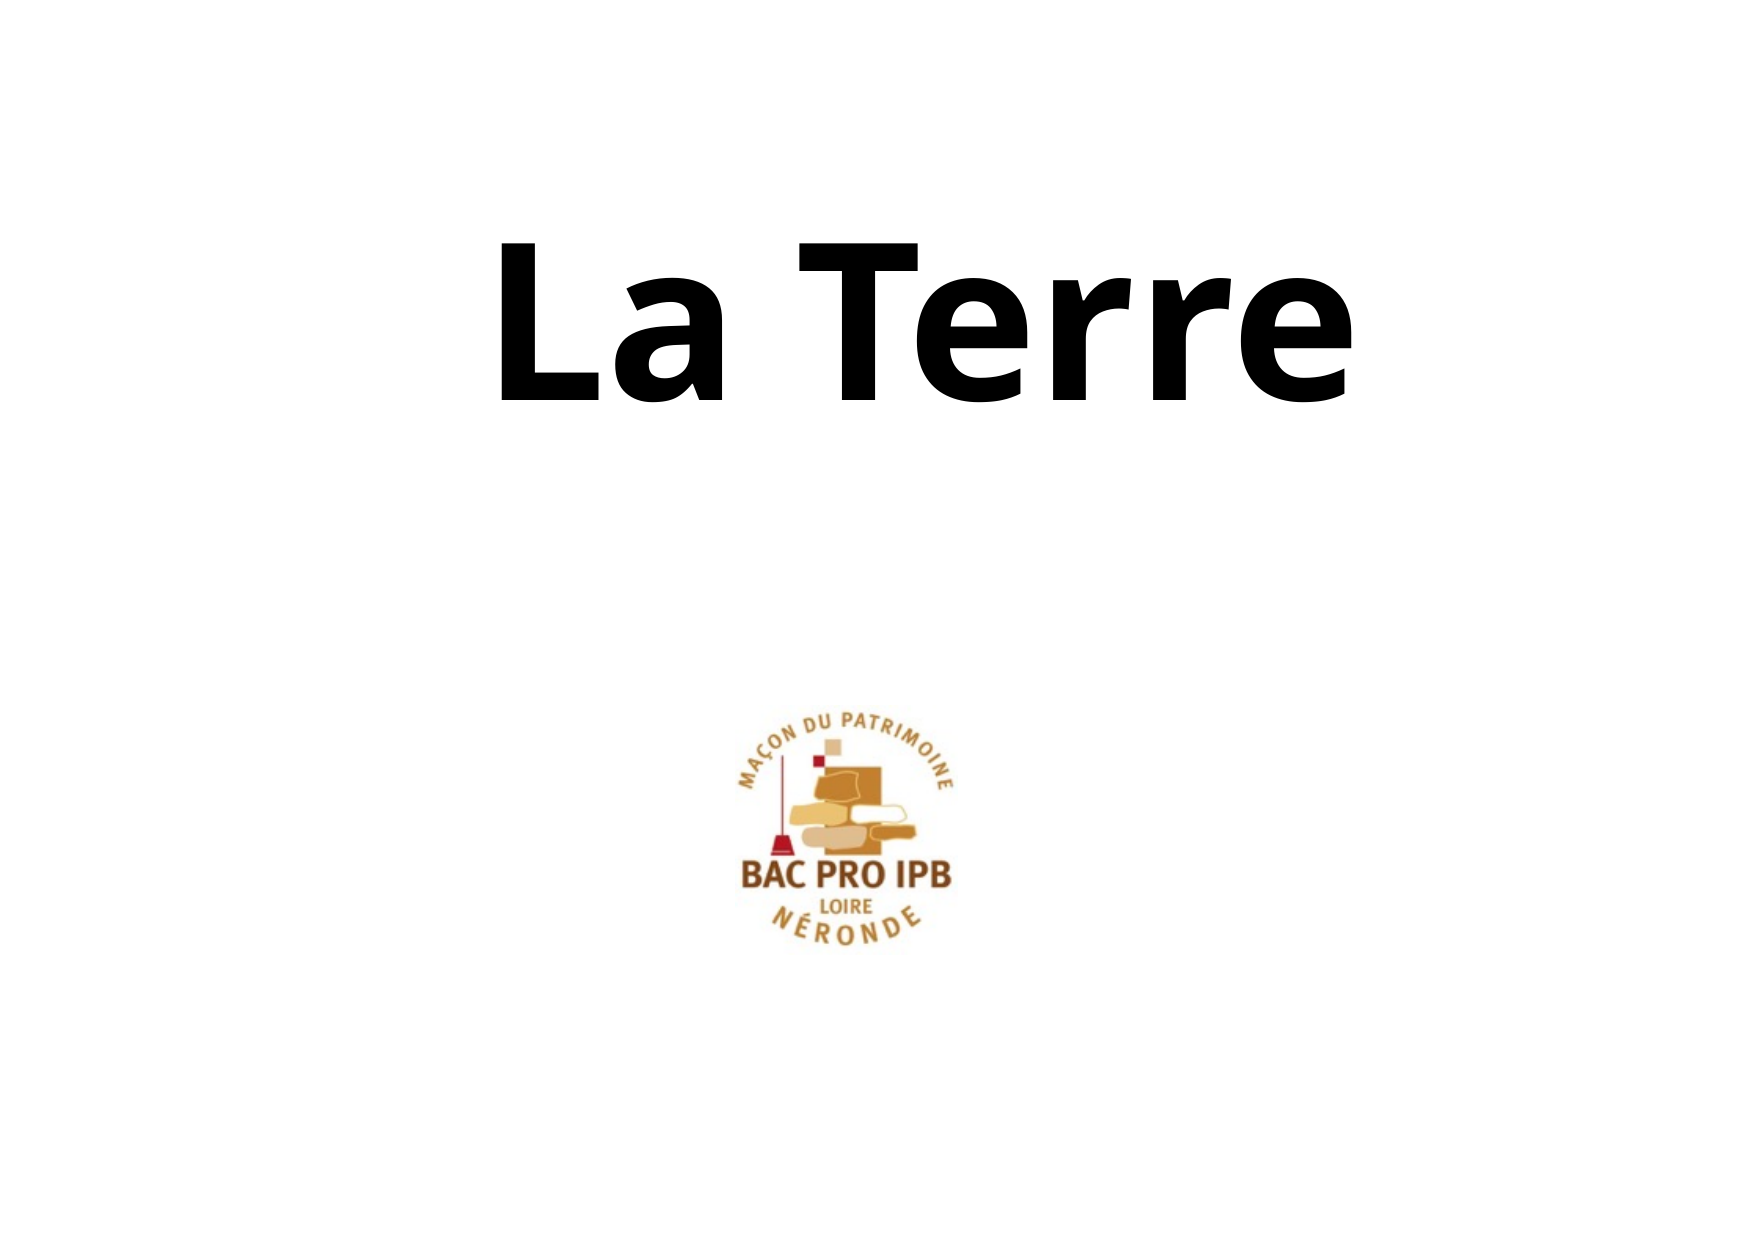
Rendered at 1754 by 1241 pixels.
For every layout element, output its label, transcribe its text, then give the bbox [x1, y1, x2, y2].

text_box La Terre [467, 173, 1226, 452]
picture [735, 705, 958, 956]
